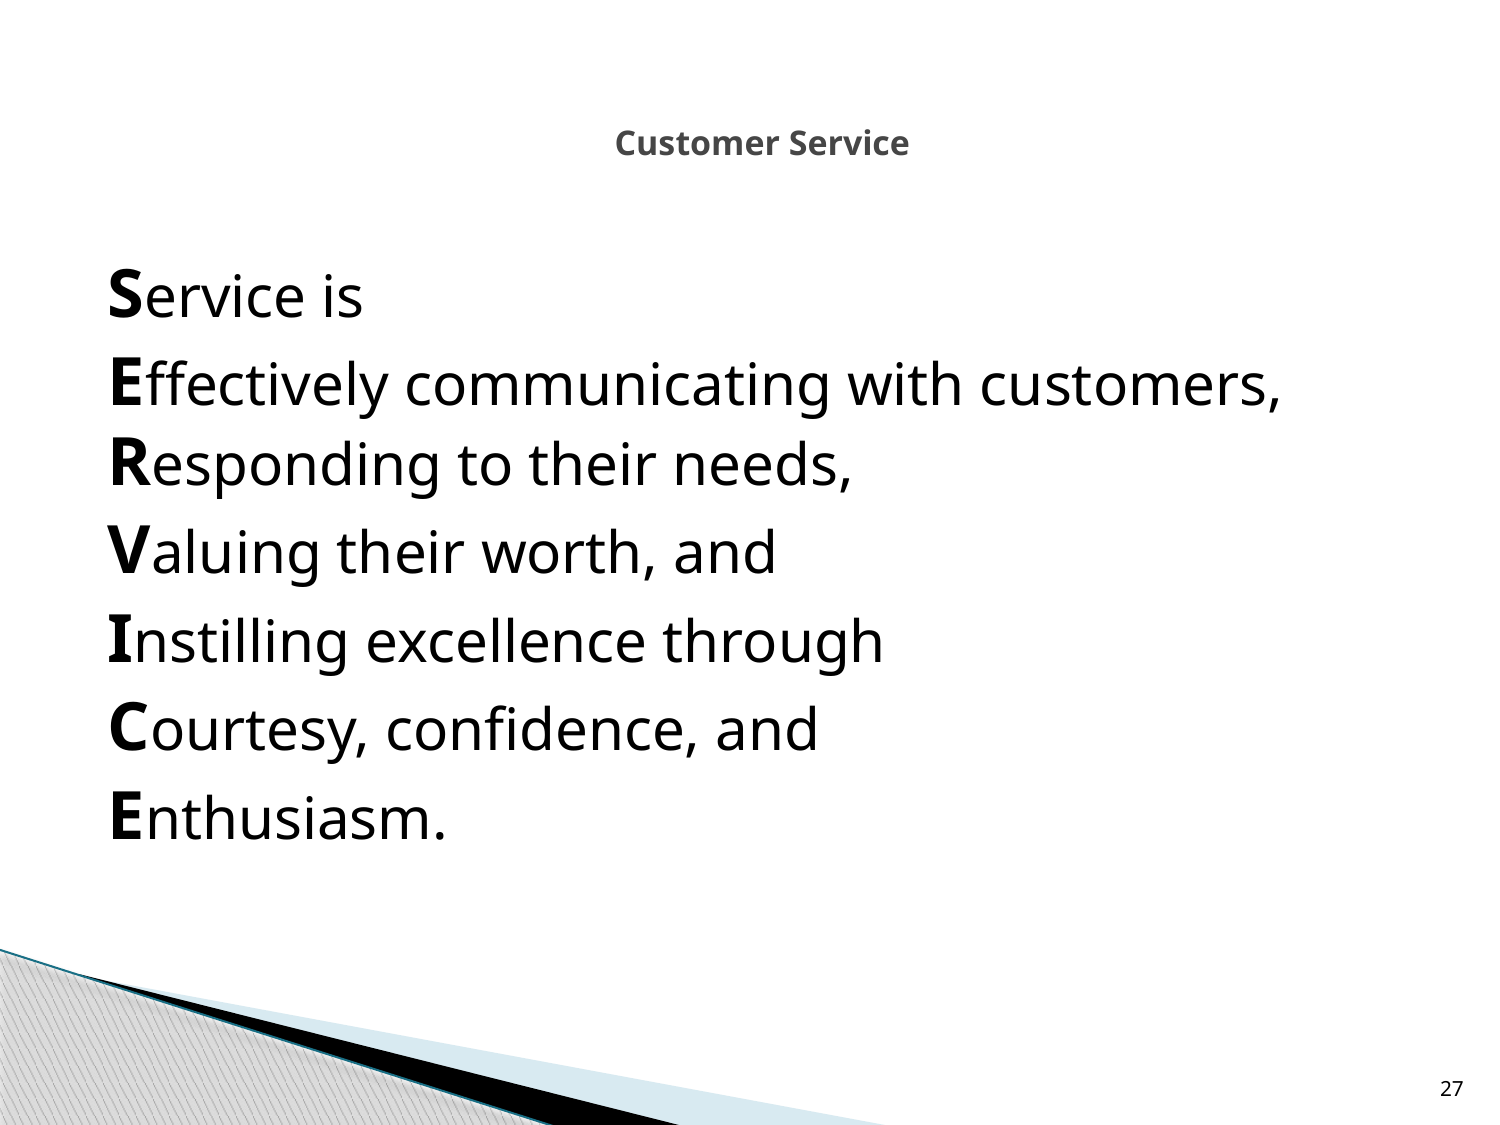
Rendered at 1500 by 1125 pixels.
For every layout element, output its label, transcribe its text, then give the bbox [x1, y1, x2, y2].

title Customer Service [99, 45, 1425, 234]
slide_number 27 [1418, 1051, 1479, 1112]
list Service is Effectively communicating with customers, Responding to their needs, Valuing their worth, and Instilling excellence through Courtesy, confidence, and Enthusiasm. [75, 243, 1475, 986]
